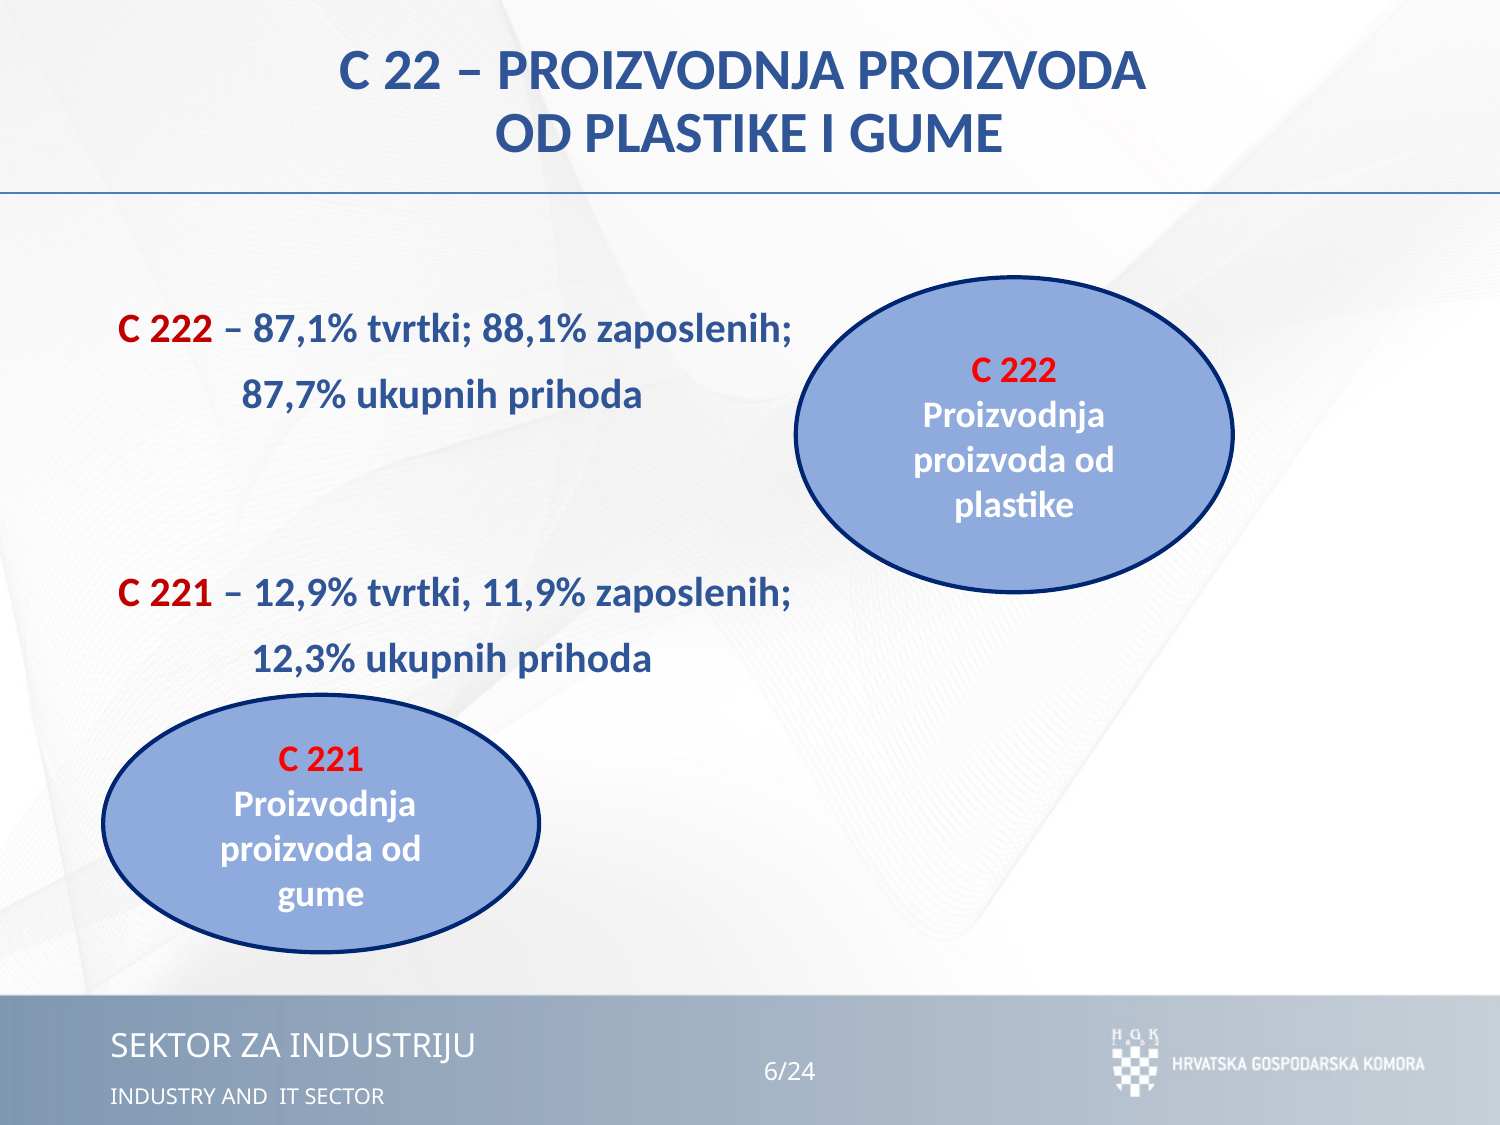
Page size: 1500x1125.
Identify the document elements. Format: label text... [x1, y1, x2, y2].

slide_number 6 [455, 1042, 794, 1103]
title C 22 – PROIZVODNJA PROIZVODA OD PLASTIKE I GUME [103, 7, 1397, 192]
list C 222 – 87,1% tvrtki; 88,1% zaposlenih; 87,7% ukupnih prihoda C 221 – 12,9% tvrtki, 11,9% zaposlenih; 12,3% ukupnih prihoda [103, 299, 1397, 1014]
picture [0, 194, 1500, 1125]
footer /24 [794, 1042, 1004, 1103]
text_box C 221 Proizvodnja proizvoda od gume [103, 694, 540, 953]
text_box C 222 Proizvodnja proizvoda od plastike [795, 277, 1233, 593]
picture [0, 0, 1500, 192]
